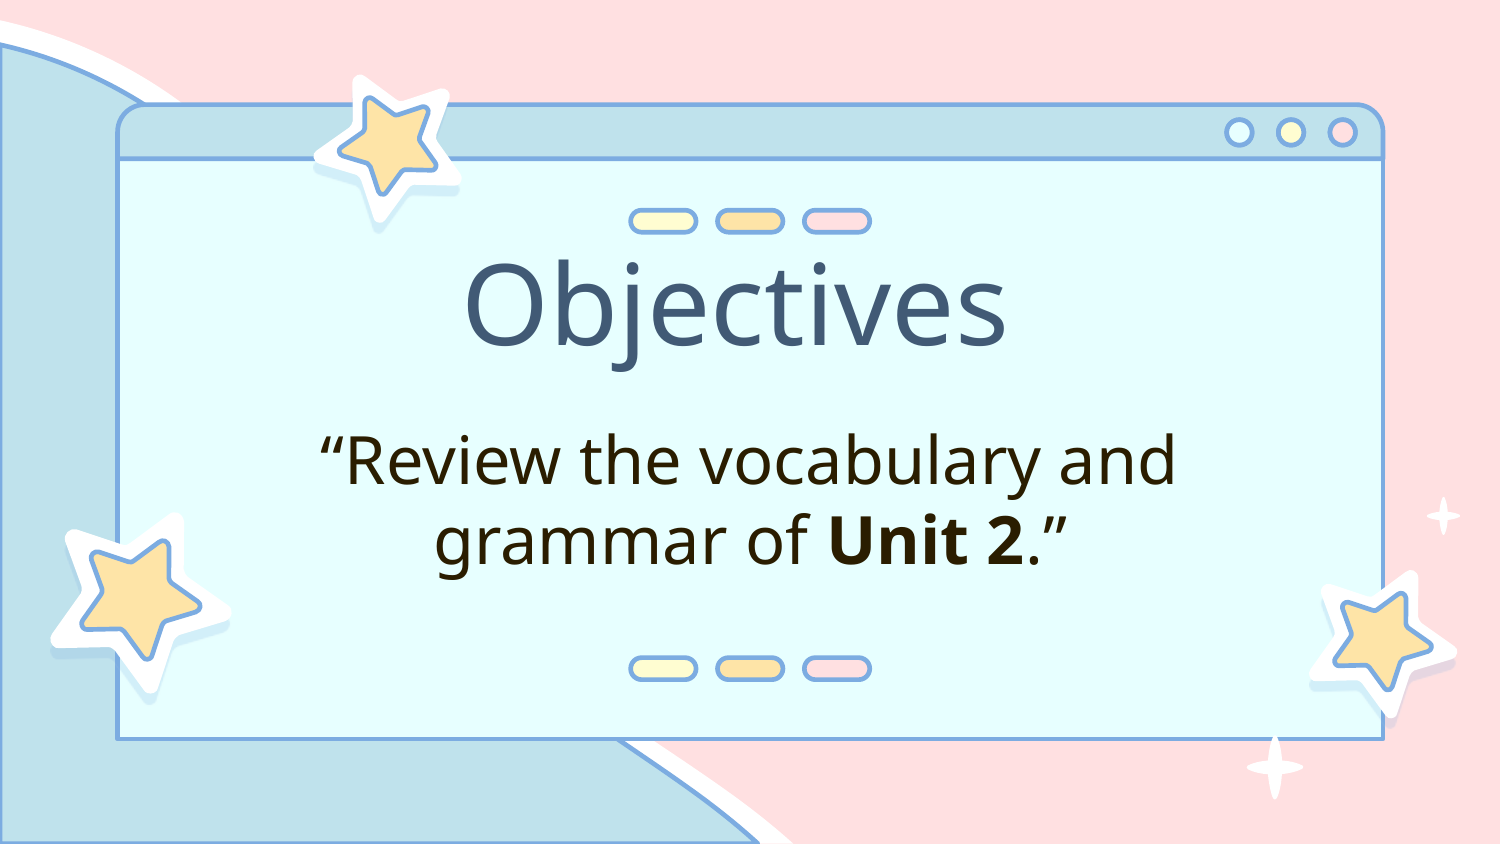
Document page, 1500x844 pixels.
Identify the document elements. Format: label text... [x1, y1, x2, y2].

subtitle “Review the vocabulary and grammar of Unit 2.” [285, 402, 1216, 615]
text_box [630, 657, 871, 680]
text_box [19, 475, 262, 713]
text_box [288, 44, 487, 239]
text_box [1283, 540, 1483, 734]
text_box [630, 209, 871, 233]
title Objectives [285, 251, 1216, 383]
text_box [1226, 119, 1356, 146]
